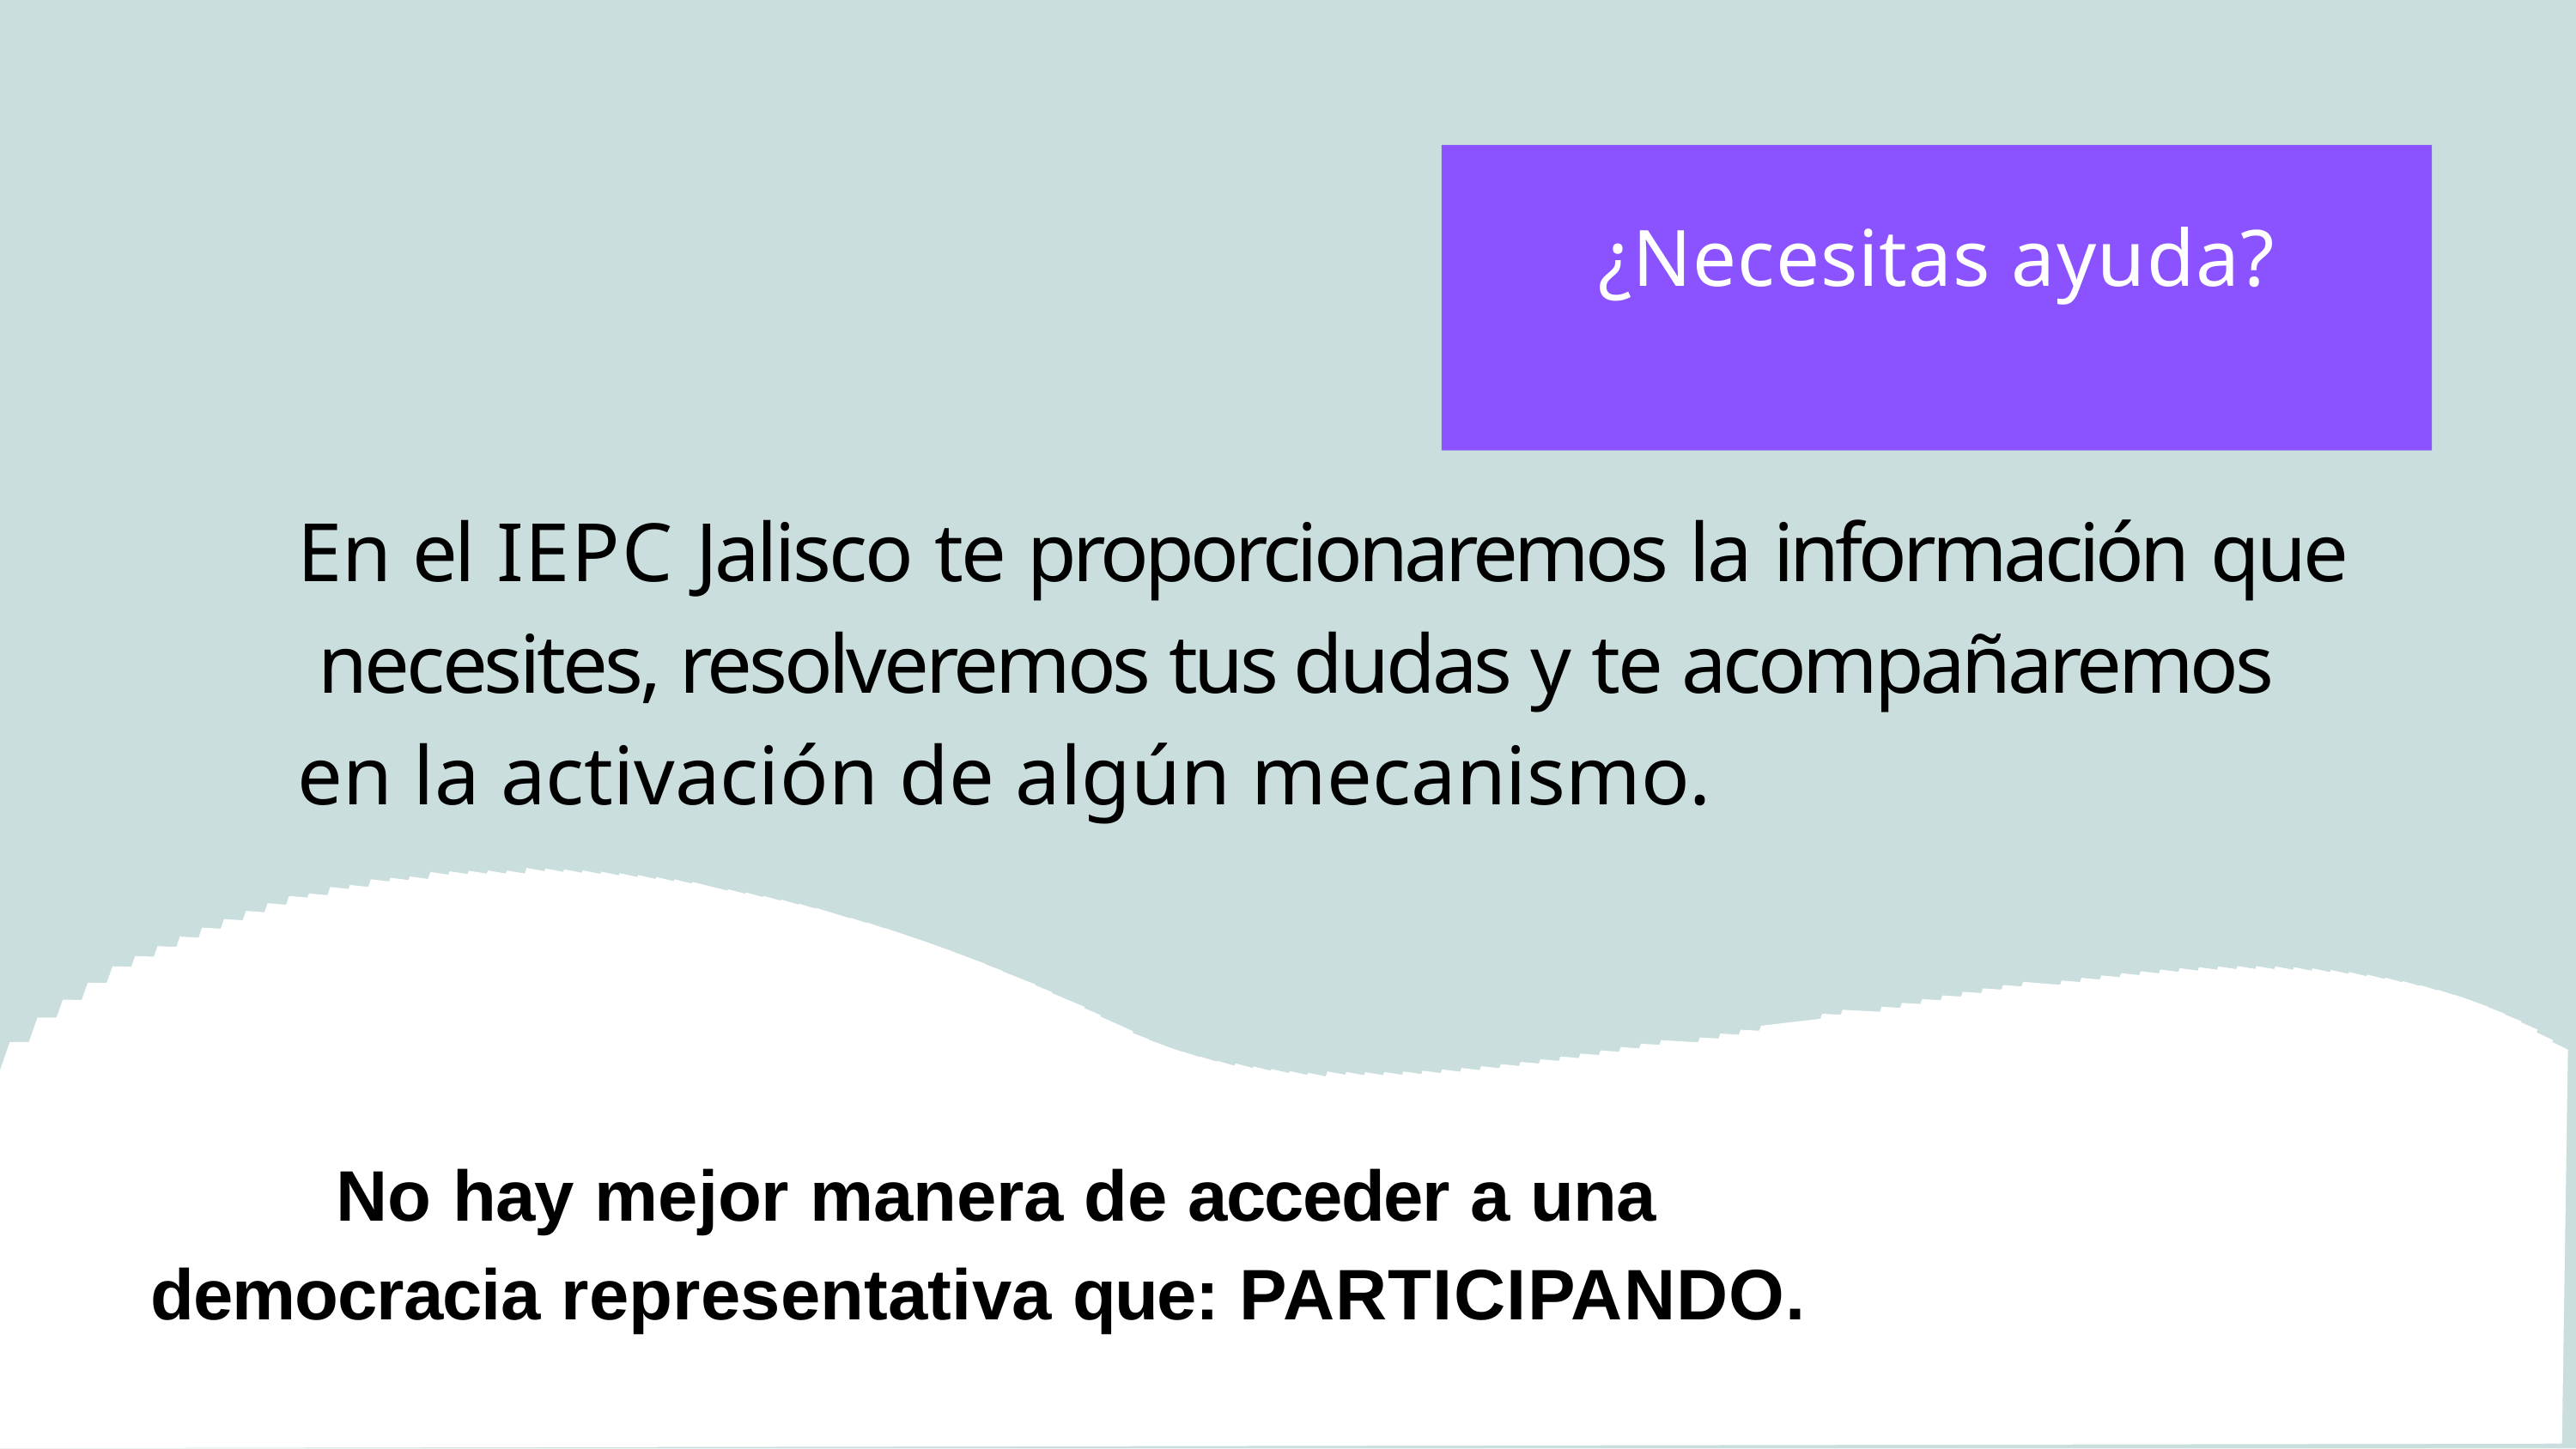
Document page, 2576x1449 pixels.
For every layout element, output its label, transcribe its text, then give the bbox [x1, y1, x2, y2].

text_box [0, 868, 2569, 1449]
title ¿Necesitas ayuda? [1441, 144, 2433, 451]
text_box No hay mejor manera de acceder a una democracia representativa que: PARTICIPANDO. [149, 1135, 1825, 1335]
text_box En el IEPC Jalisco te proporcionaremos la información que necesites, resolveremos tus dudas y te acompañaremos en la activación de algún mecanismo. [295, 483, 2363, 822]
text_box [0, 0, 2576, 1449]
